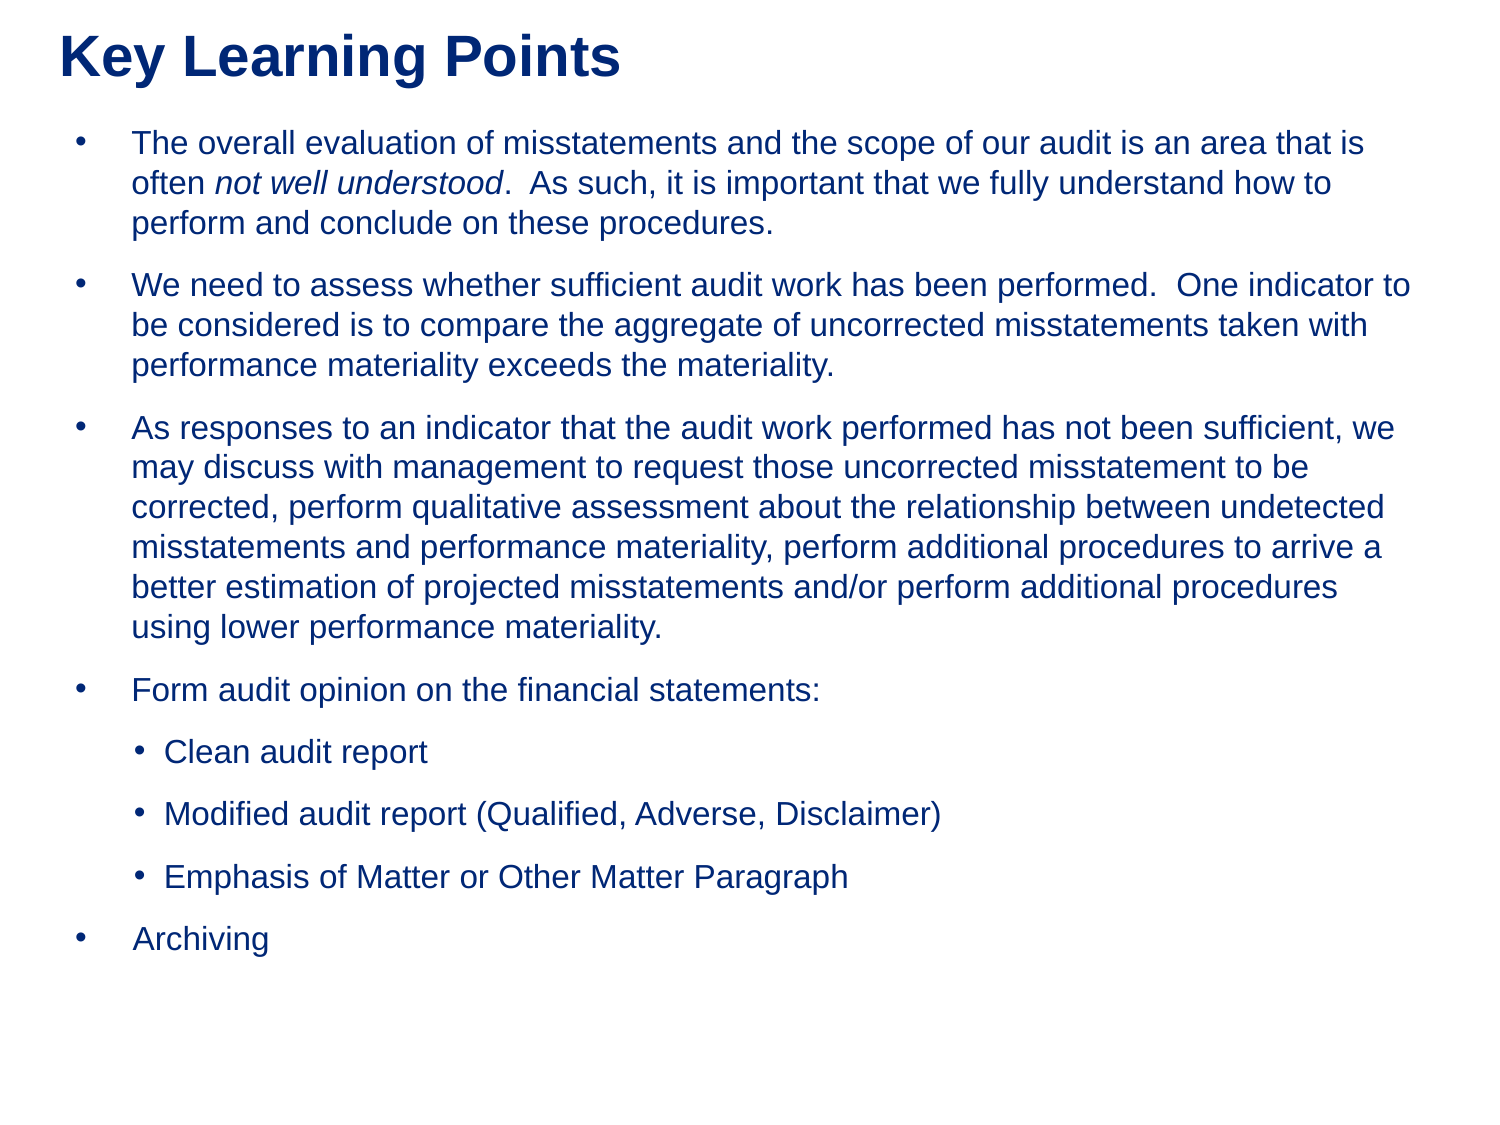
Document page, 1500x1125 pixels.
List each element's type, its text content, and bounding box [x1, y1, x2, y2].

list The overall evaluation of misstatements and the scope of our audit is an area that is often not well understood. As such, it is important that we fully understand how to perform and conclude on these procedures. We need to assess whether sufficient audit work has been performed. One indicator to be considered is to compare the aggregate of uncorrected misstatements taken with performance materiality exceeds the materiality. As responses to an indicator that the audit work performed has not been sufficient, we may discuss with management to request those uncorrected misstatement to be corrected, perform qualitative assessment about the relationship between undetected misstatements and performance materiality, perform additional procedures to arrive a better estimation of projected misstatements and/or perform additional procedures using lower performance materiality. Form audit opinion on the financial statements: Clean audit report Modified audit report (Qualified, Adverse, Disclaimer) Emphasis of Matter or Other Matter Paragraph Archiving [60, 114, 1438, 1039]
title Key Learning Points [58, 24, 1441, 129]
